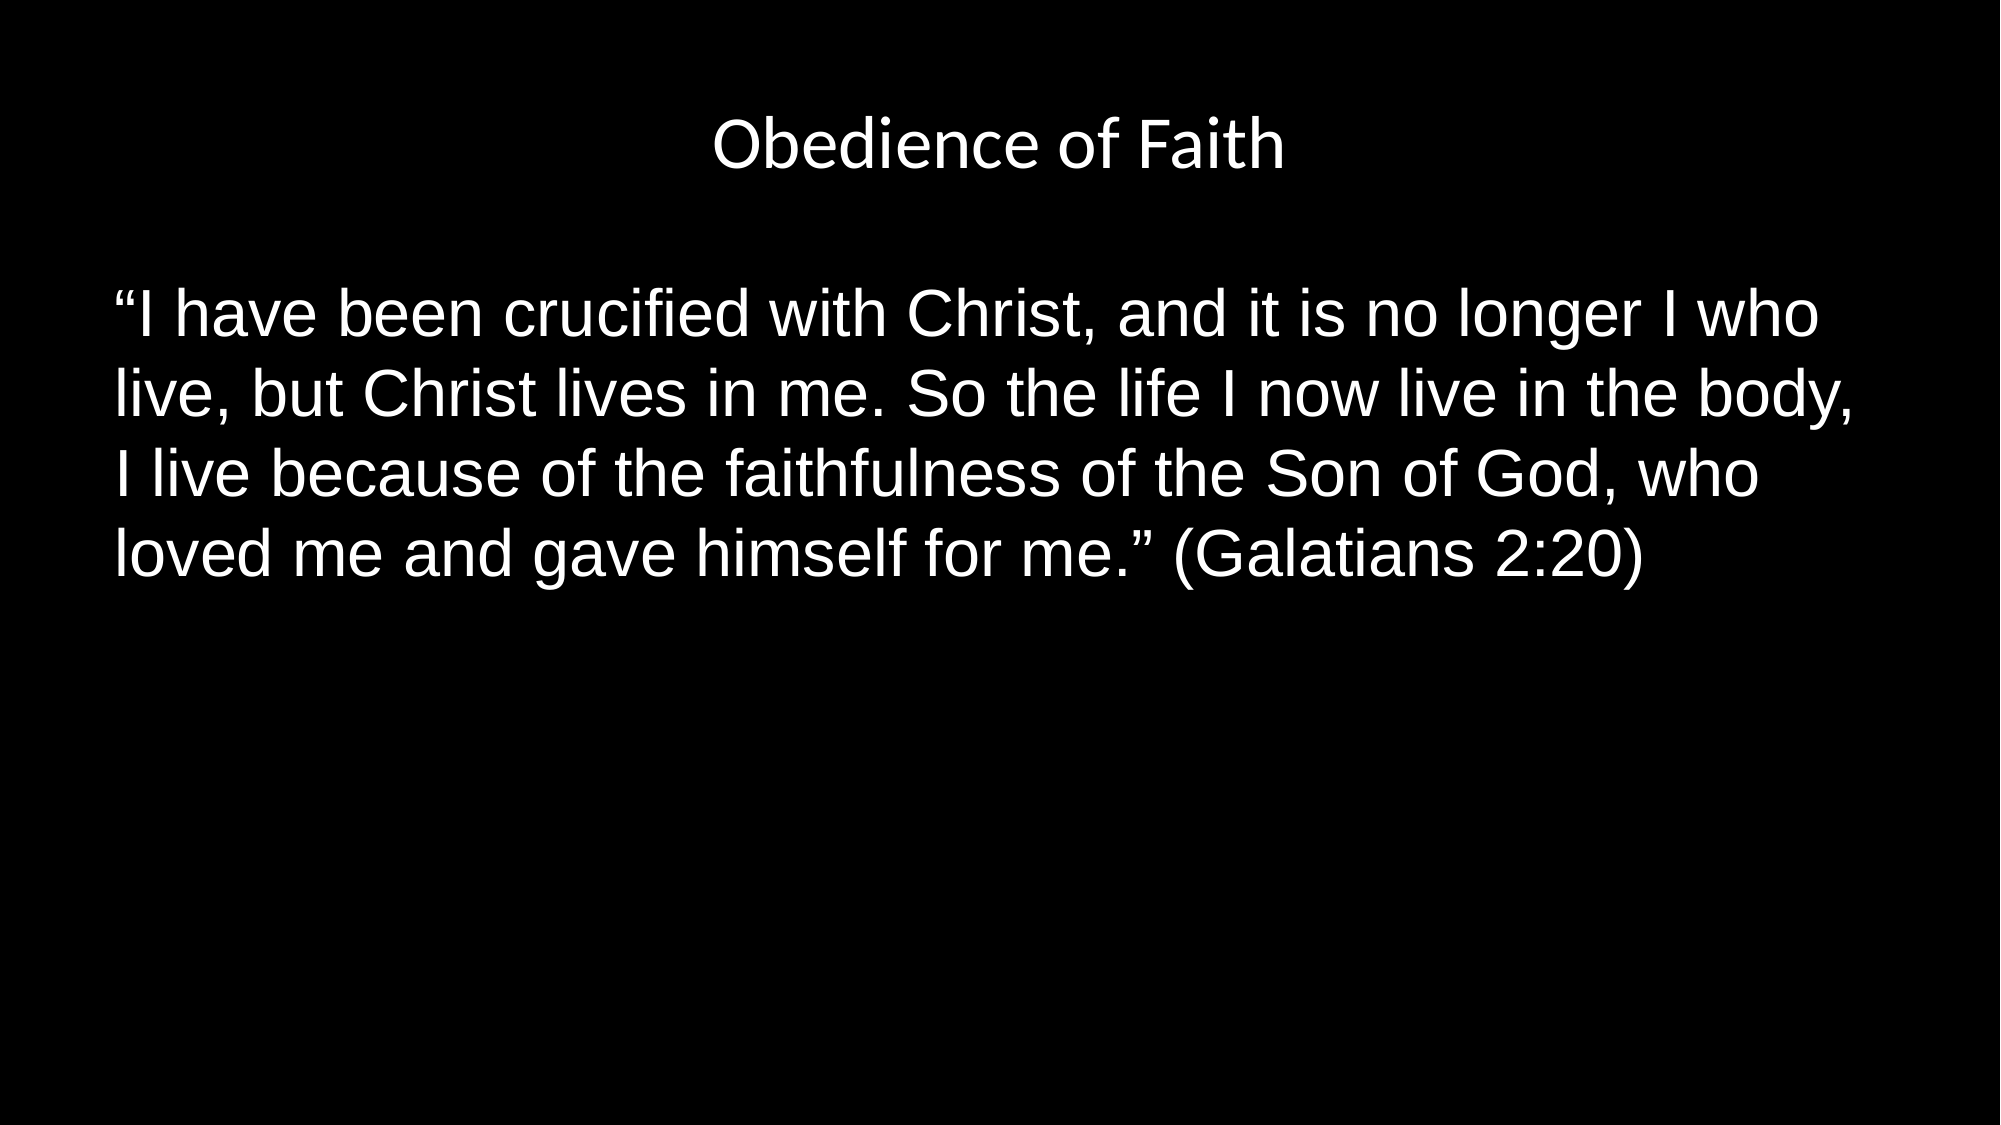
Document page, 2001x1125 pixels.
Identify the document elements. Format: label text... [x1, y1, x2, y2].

list “I have been crucified with Christ, and it is no longer I who live, but Christ lives in me. So the life I now live in the body, I live because of the faithfulness of the Son of God, who loved me and gave himself for me.” (Galatians 2:20) [99, 262, 1900, 1005]
title Obedience of Faith [99, 45, 1900, 233]
